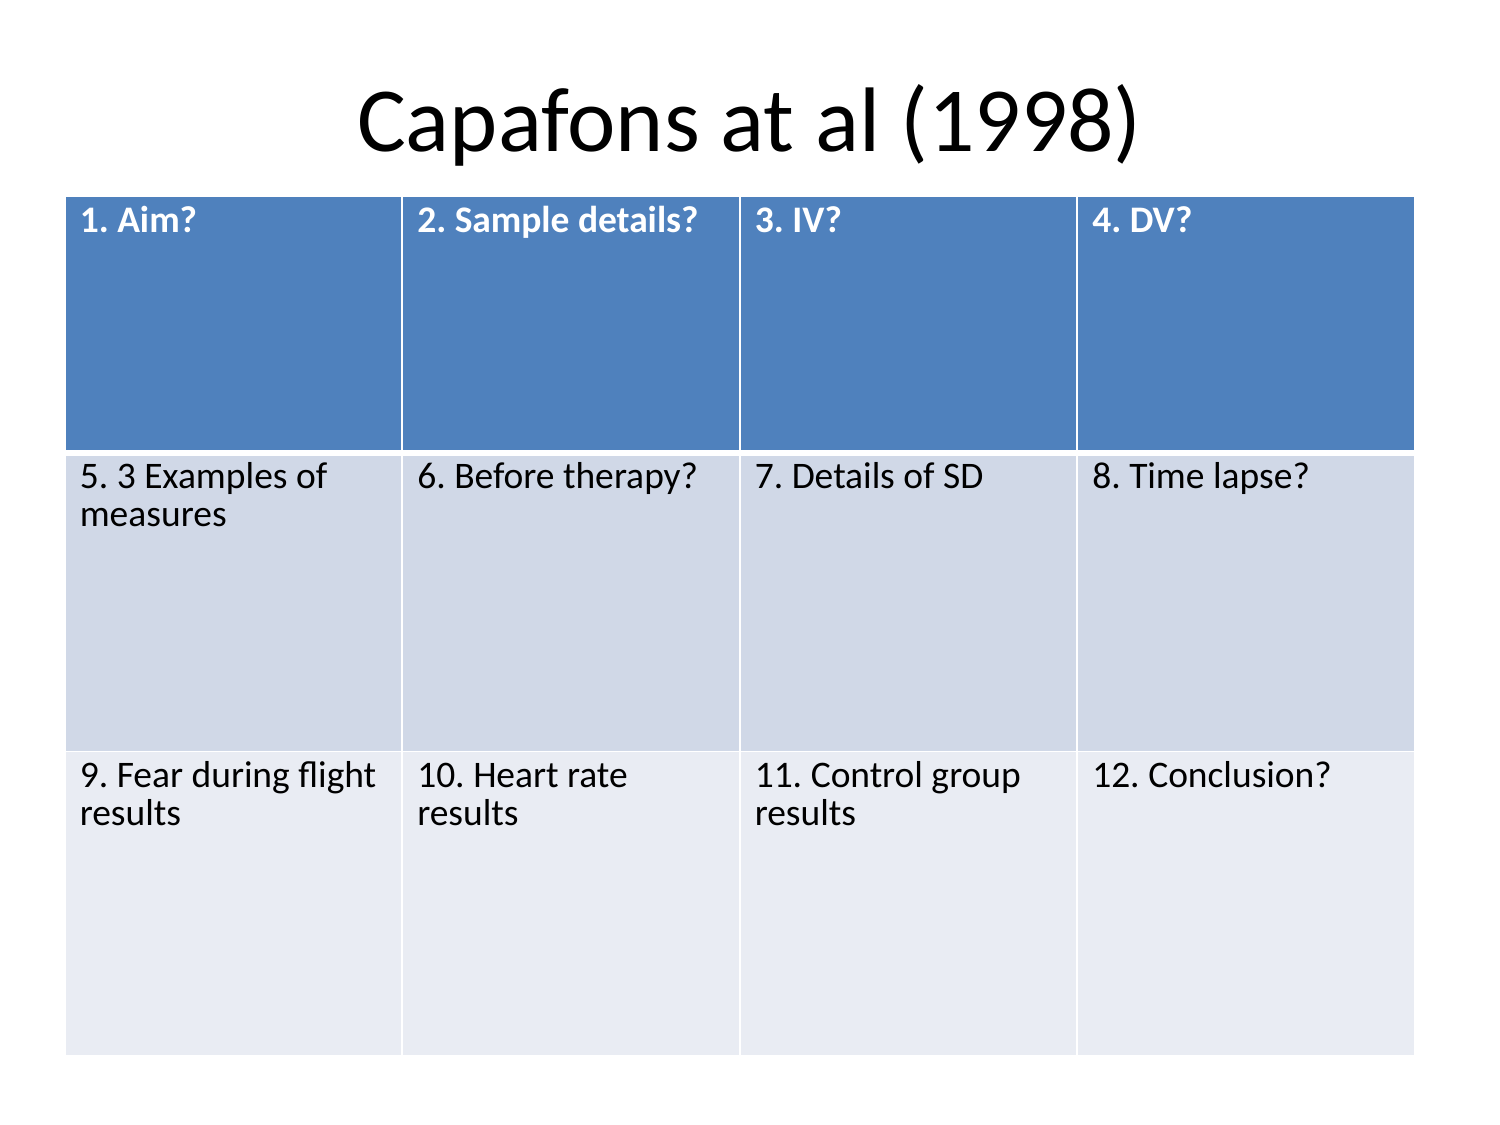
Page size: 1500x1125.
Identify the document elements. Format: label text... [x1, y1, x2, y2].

table_header 3. IV? [741, 197, 1076, 450]
title Capafons at al (1998) [74, 44, 1426, 185]
table_cell 6. Before therapy? [403, 456, 739, 751]
table_cell 9. Fear during flight results [66, 752, 401, 1055]
table_cell 11. Control group results [741, 752, 1076, 1055]
table_cell 8. Time lapse? [1078, 456, 1414, 751]
table_header 1. Aim? [66, 197, 401, 450]
table_cell 5. 3 Examples of measures [66, 456, 401, 751]
table_cell 10. Heart rate results [403, 752, 739, 1055]
table_header 4. DV? [1078, 197, 1414, 450]
table_cell 7. Details of SD [741, 456, 1076, 751]
table_cell 12. Conclusion? [1078, 752, 1414, 1055]
table_header 2. Sample details? [403, 197, 739, 450]
